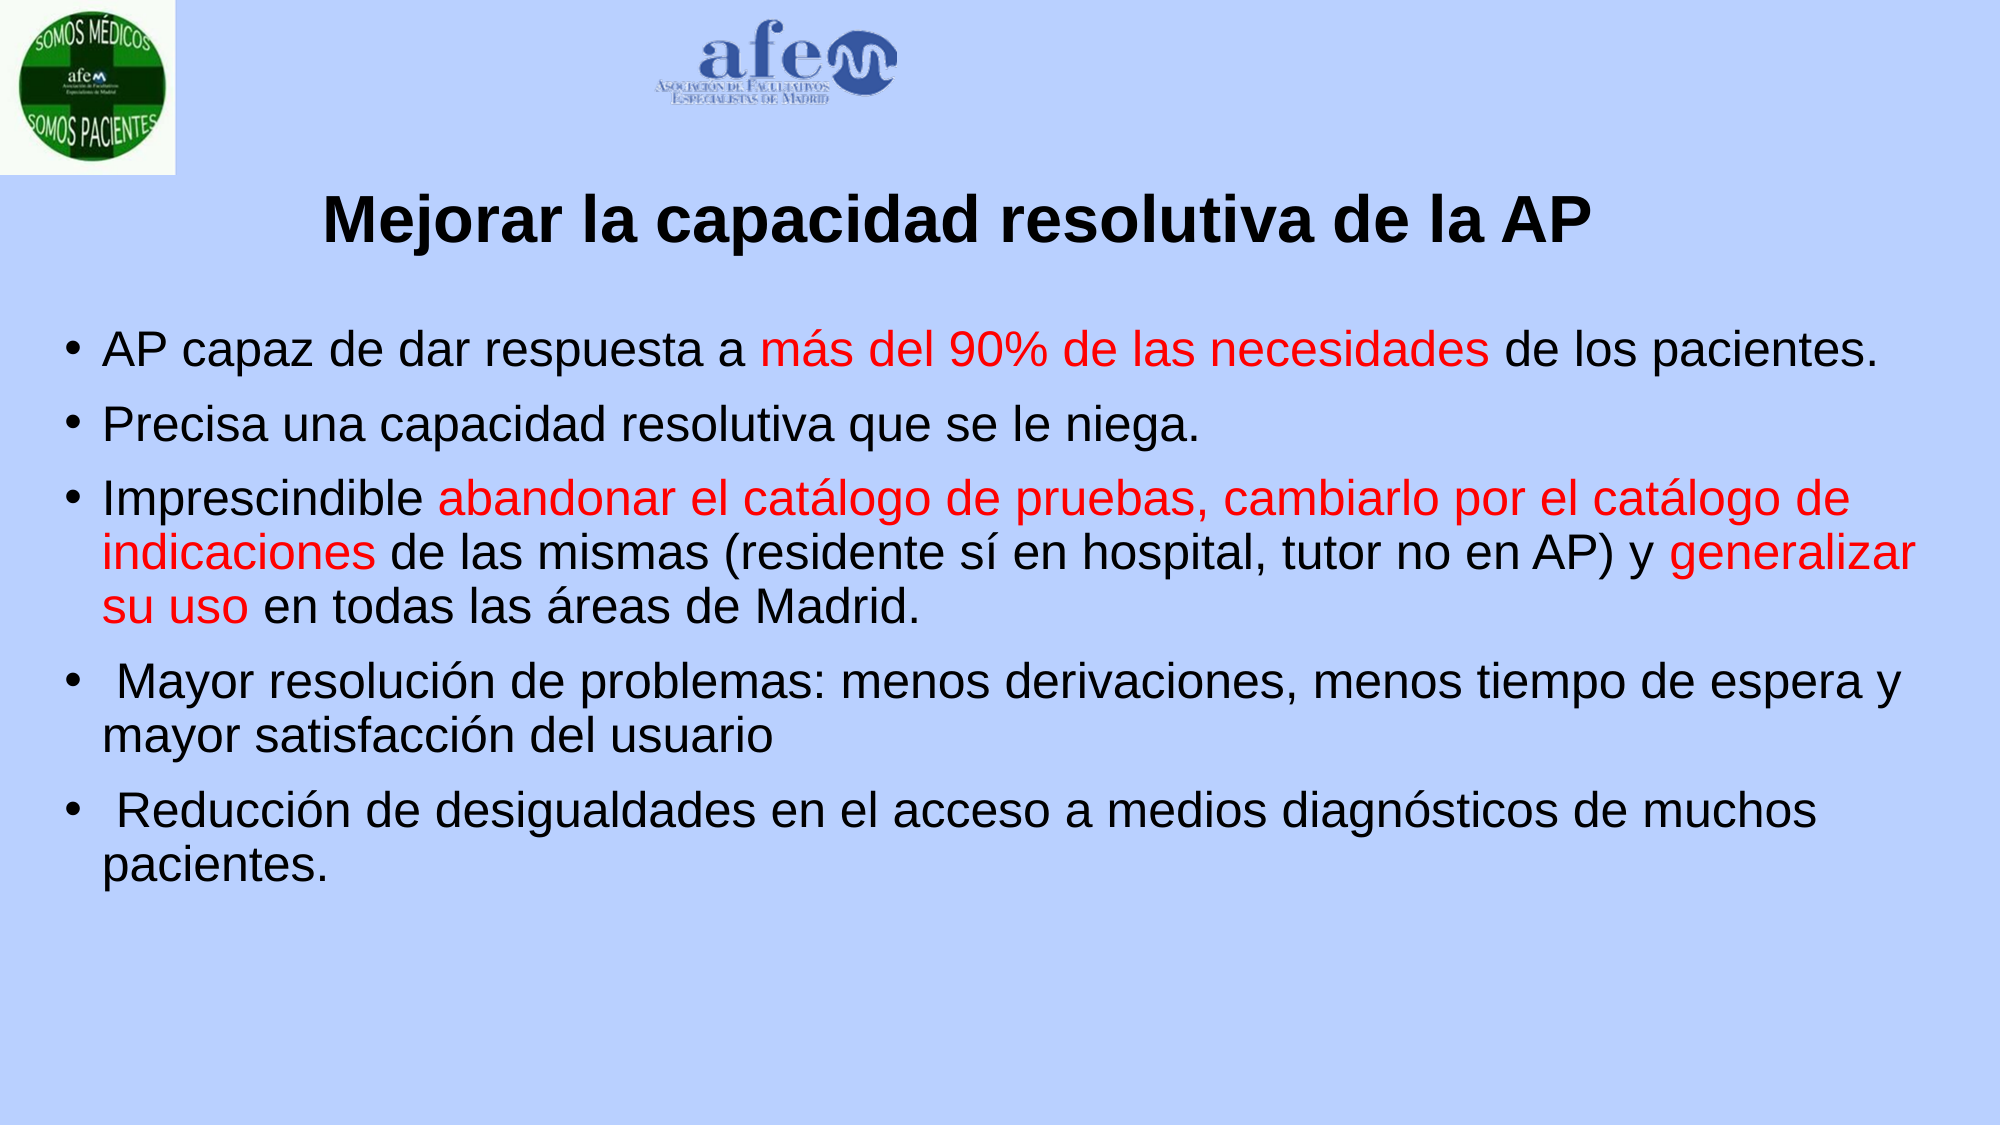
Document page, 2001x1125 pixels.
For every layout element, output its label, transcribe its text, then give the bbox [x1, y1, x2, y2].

title Mejorar la capacidad resolutiva de la AP [307, 111, 1673, 315]
picture [0, 0, 897, 175]
list AP capaz de dar respuesta a más del 90% de las necesidades de los pacientes. Precisa una capacidad resolutiva que se le niega. Imprescindible abandonar el catálogo de pruebas, cambiarlo por el catálogo de indicaciones de las mismas (residente sí en hospital, tutor no en AP) y generalizar su uso en todas las áreas de Madrid. Mayor resolución de problemas: menos derivaciones, menos tiempo de espera y mayor satisfacción del usuario Reducción de desigualdades en el acceso a medios diagnósticos de muchos pacientes. [49, 315, 1955, 1030]
